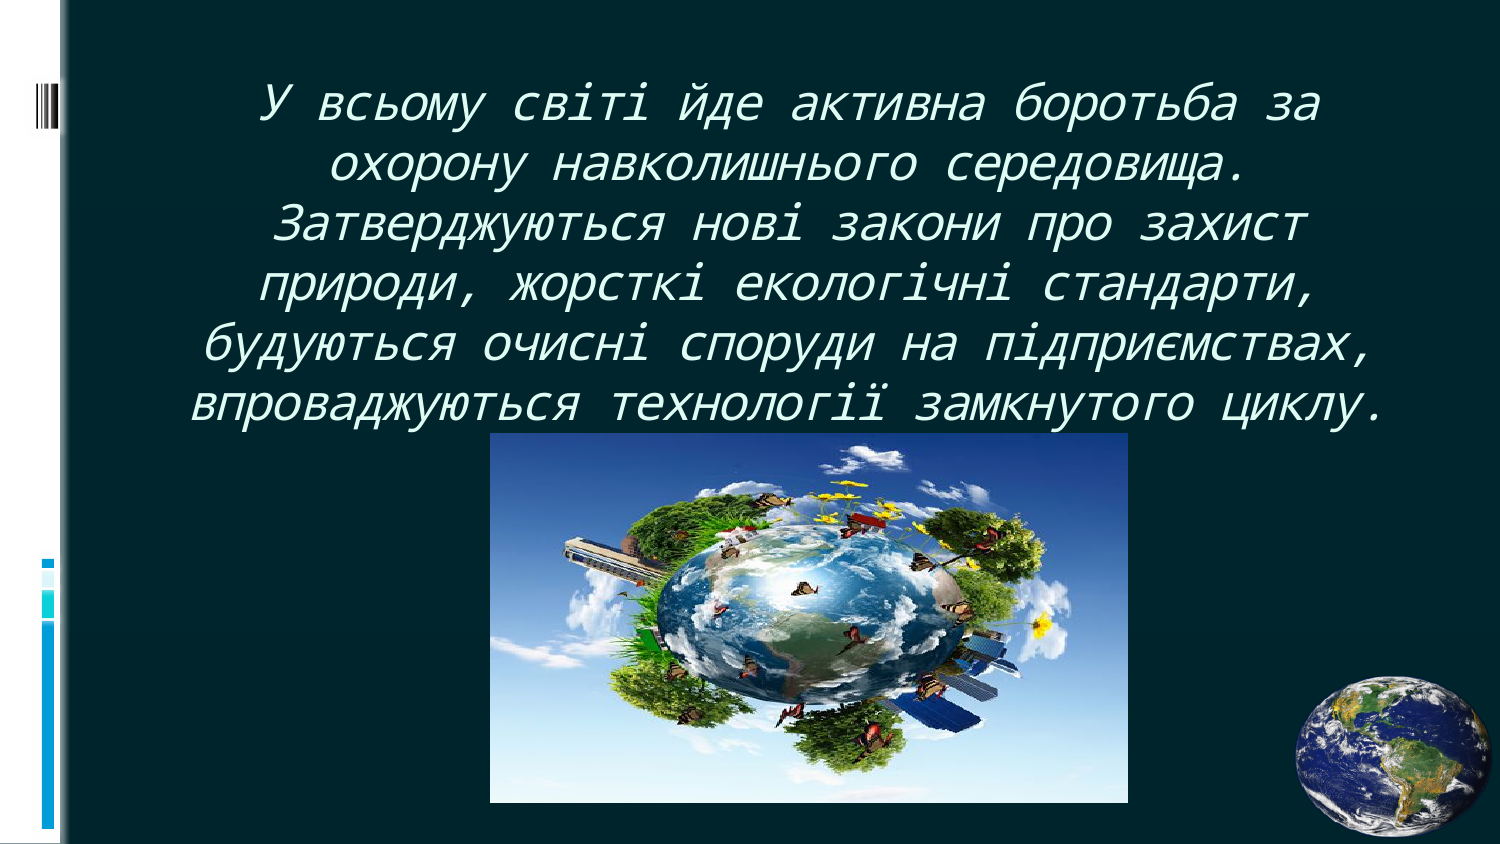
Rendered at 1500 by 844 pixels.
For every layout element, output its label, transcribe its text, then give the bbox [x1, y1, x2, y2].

picture [1286, 669, 1500, 844]
picture [489, 433, 1129, 804]
title У всьому світі йде активна боротьба за охорону навколишнього середовища. Затверджуються нові закони про захист природи, жорсткі екологічні стандарти, будуються очисні споруди на підприємствах, впроваджуються технології замкнутого циклу. [150, 63, 1425, 176]
